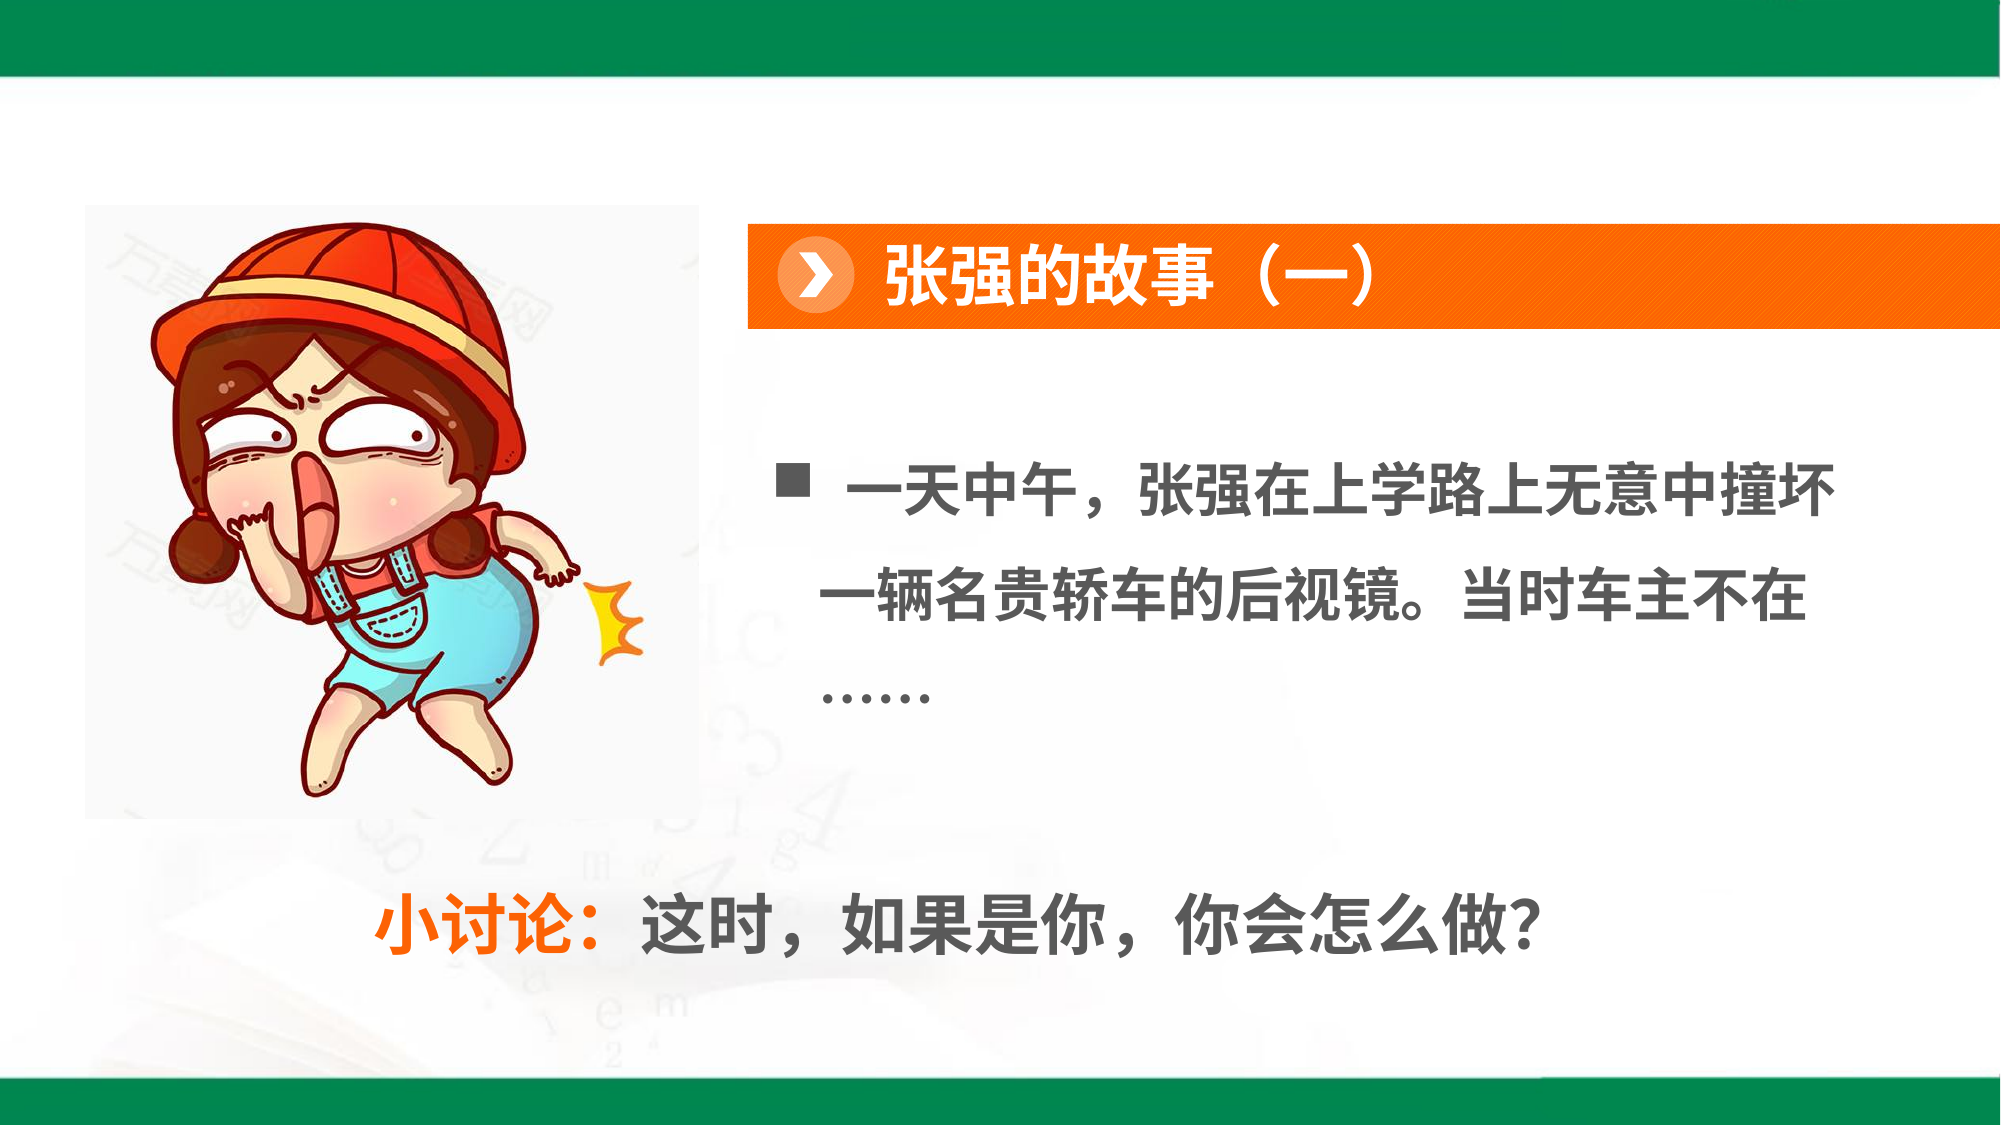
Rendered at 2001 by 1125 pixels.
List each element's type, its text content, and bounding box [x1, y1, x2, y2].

text_box 一天中午，张强在上学路上无意中撞坏一辆名贵轿车的后视镜。当时车主不在…… [756, 410, 1865, 740]
text_box 小讨论：这时，如果是你，你会怎么做？ [358, 857, 2000, 971]
text_box 张强的故事（一） [867, 226, 1731, 321]
text_box [747, 223, 2000, 330]
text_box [777, 236, 855, 314]
picture [0, 0, 2001, 1125]
